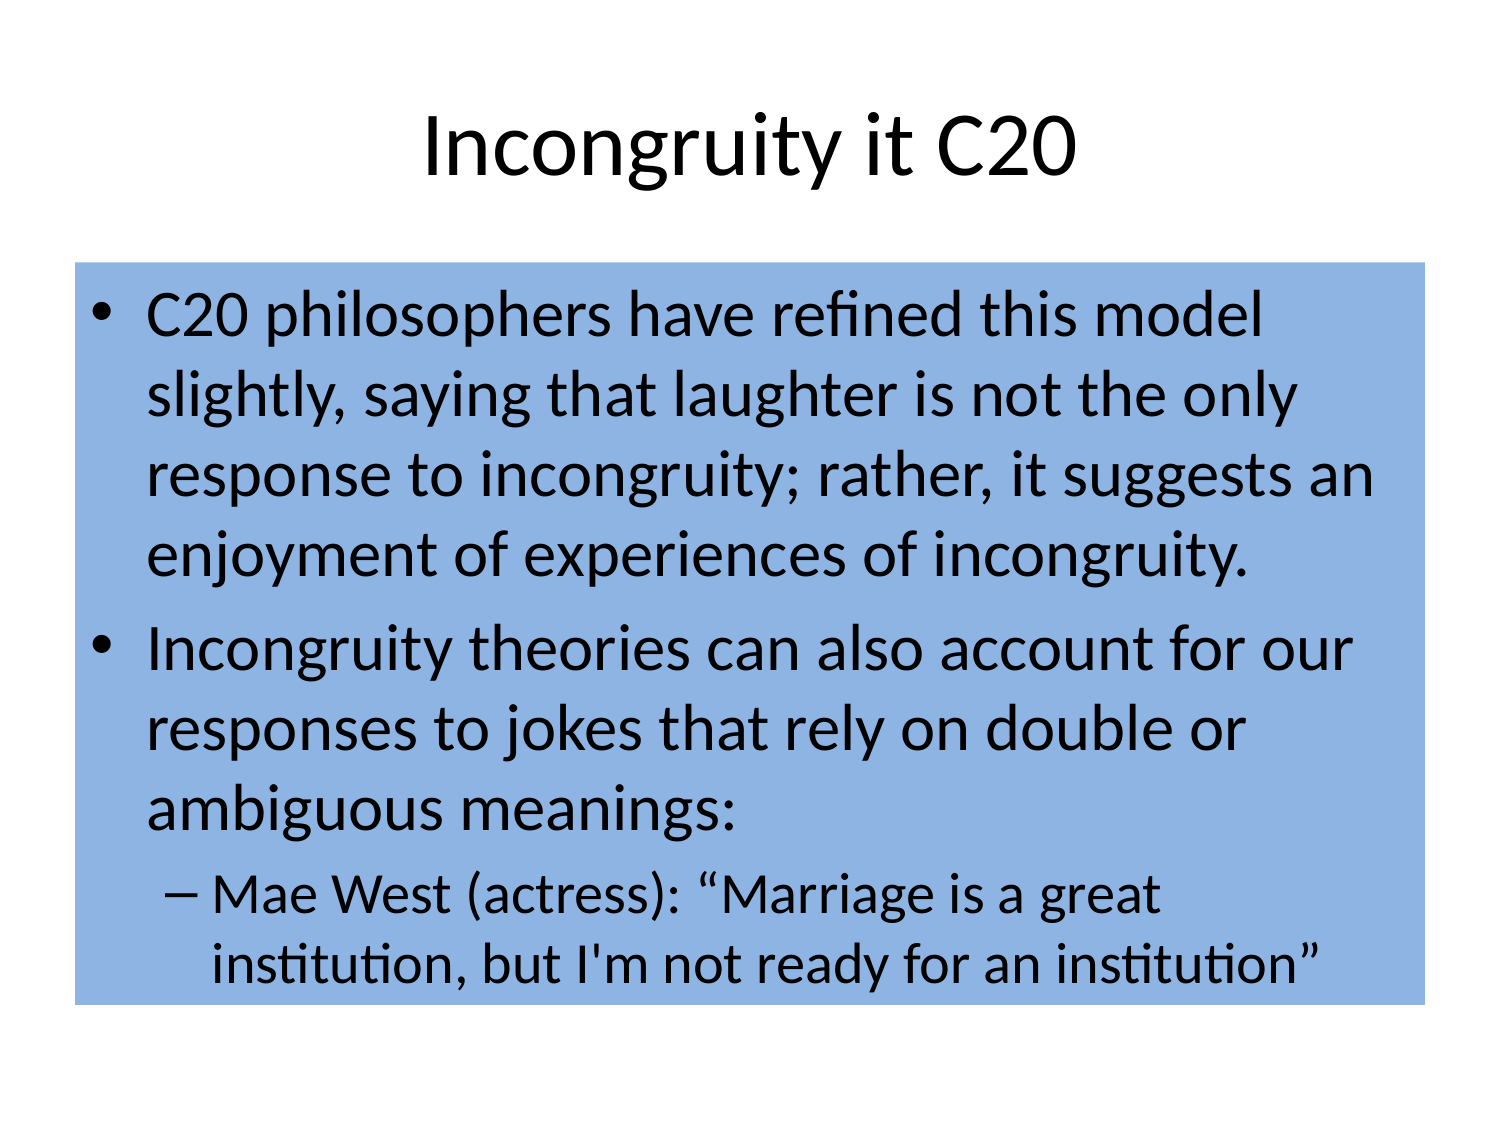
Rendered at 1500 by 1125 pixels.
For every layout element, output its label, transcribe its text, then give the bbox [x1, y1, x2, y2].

list C20 philosophers have refined this model slightly, saying that laughter is not the only response to incongruity; rather, it suggests an enjoyment of experiences of incongruity. Incongruity theories can also account for our responses to jokes that rely on double or ambiguous meanings: Mae West (actress): “Marriage is a great institution, but I'm not ready for an institution” [75, 262, 1425, 1005]
title Incongruity it C20 [75, 45, 1425, 233]
